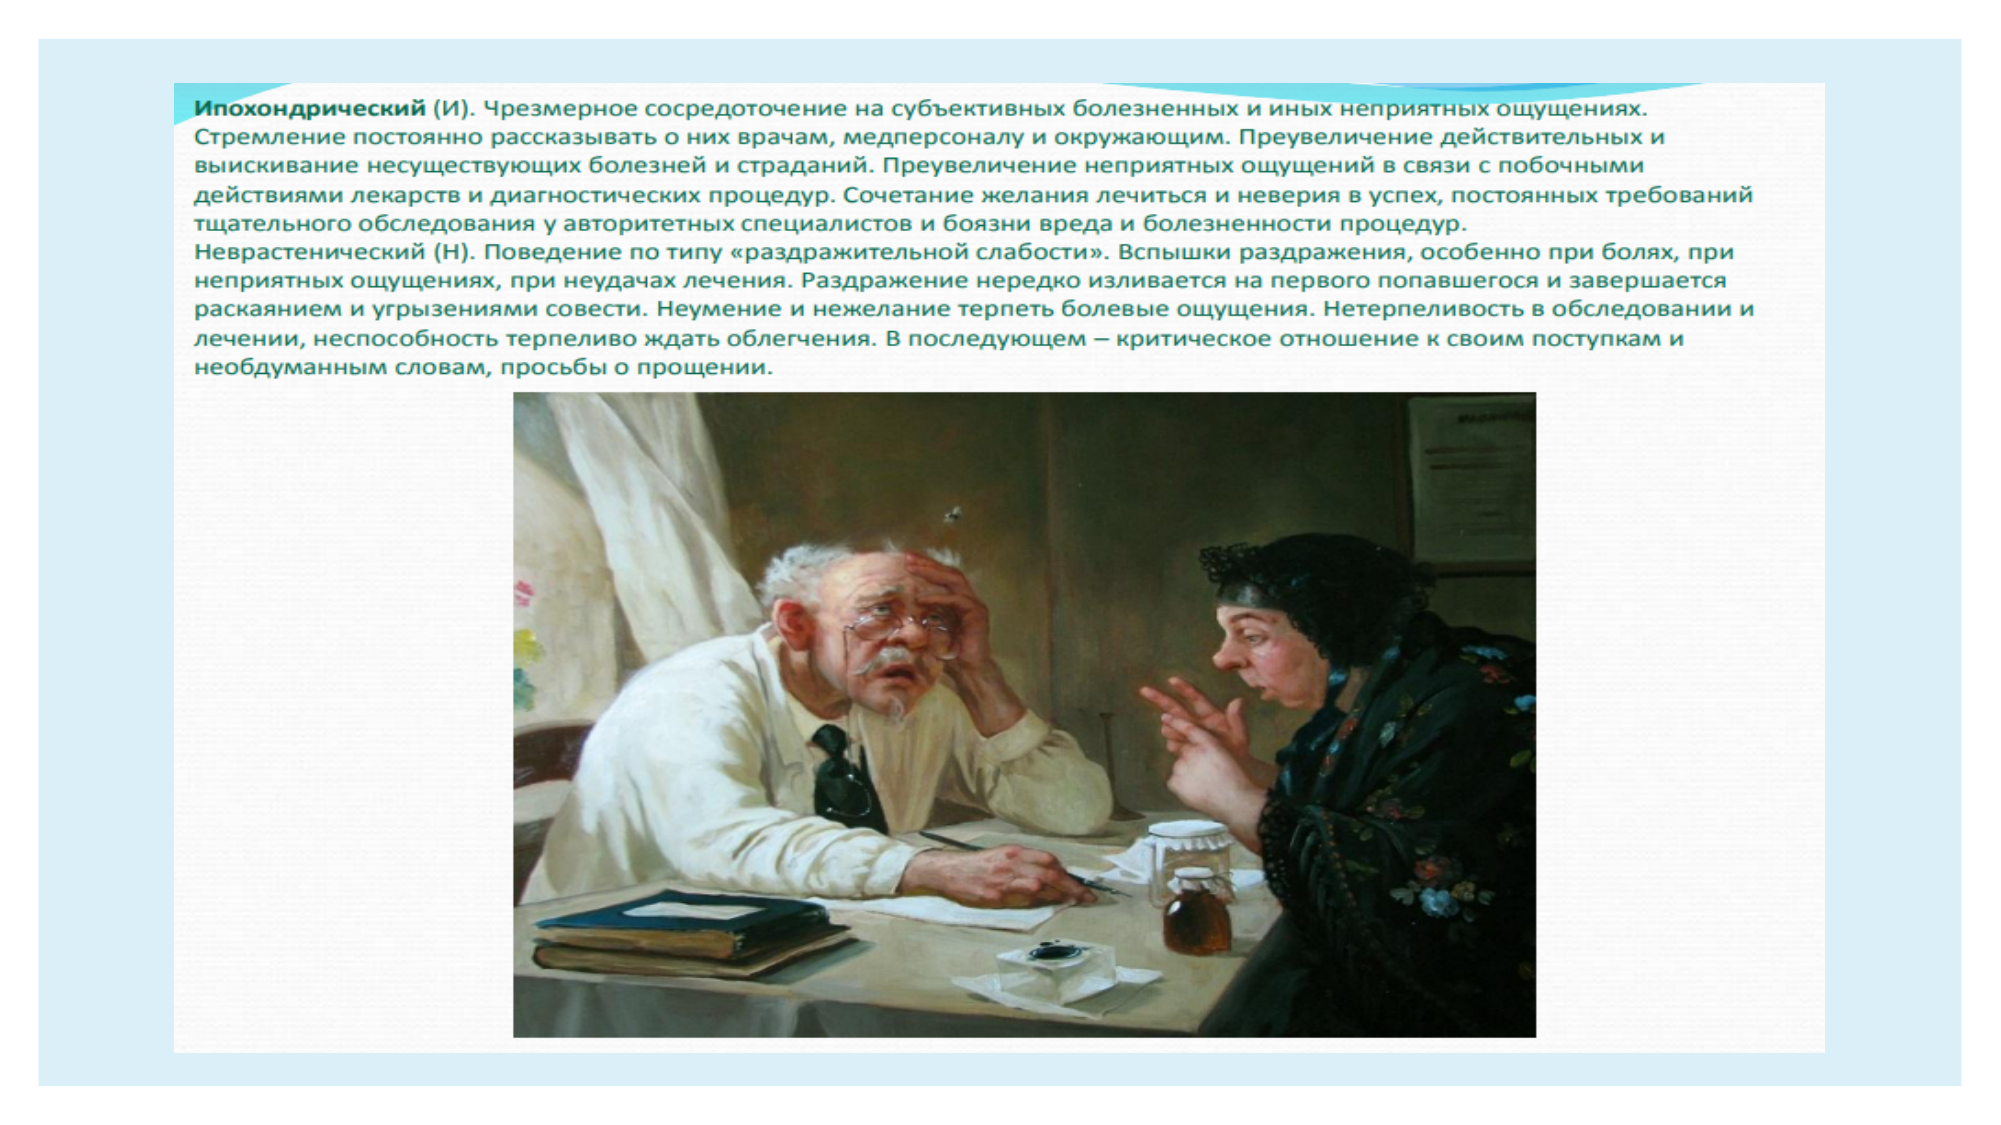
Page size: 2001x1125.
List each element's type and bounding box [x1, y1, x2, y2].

list [174, 83, 1825, 1053]
